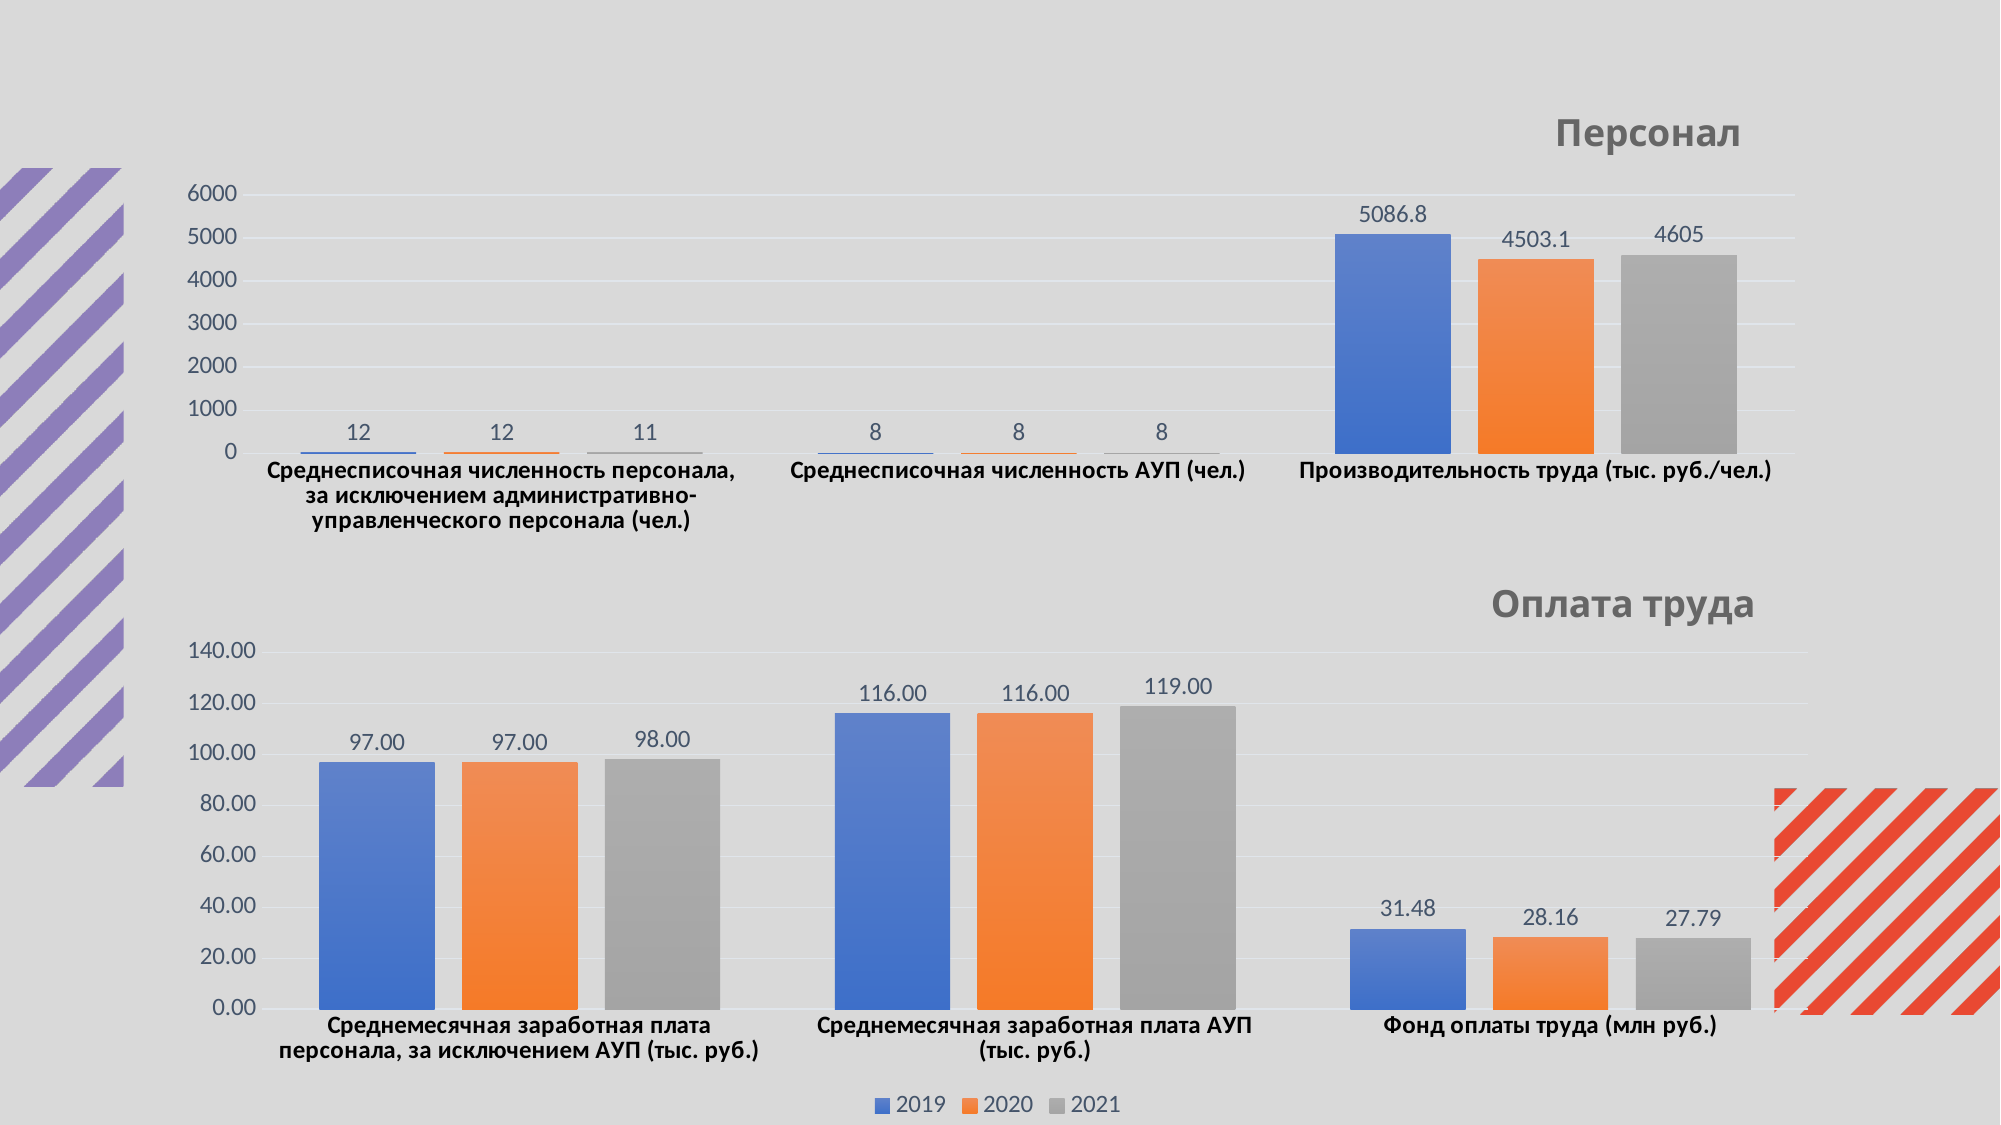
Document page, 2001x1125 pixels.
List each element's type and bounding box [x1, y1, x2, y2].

chart [153, 81, 1843, 1125]
picture [1843, 787, 2000, 1015]
picture [0, 166, 124, 788]
